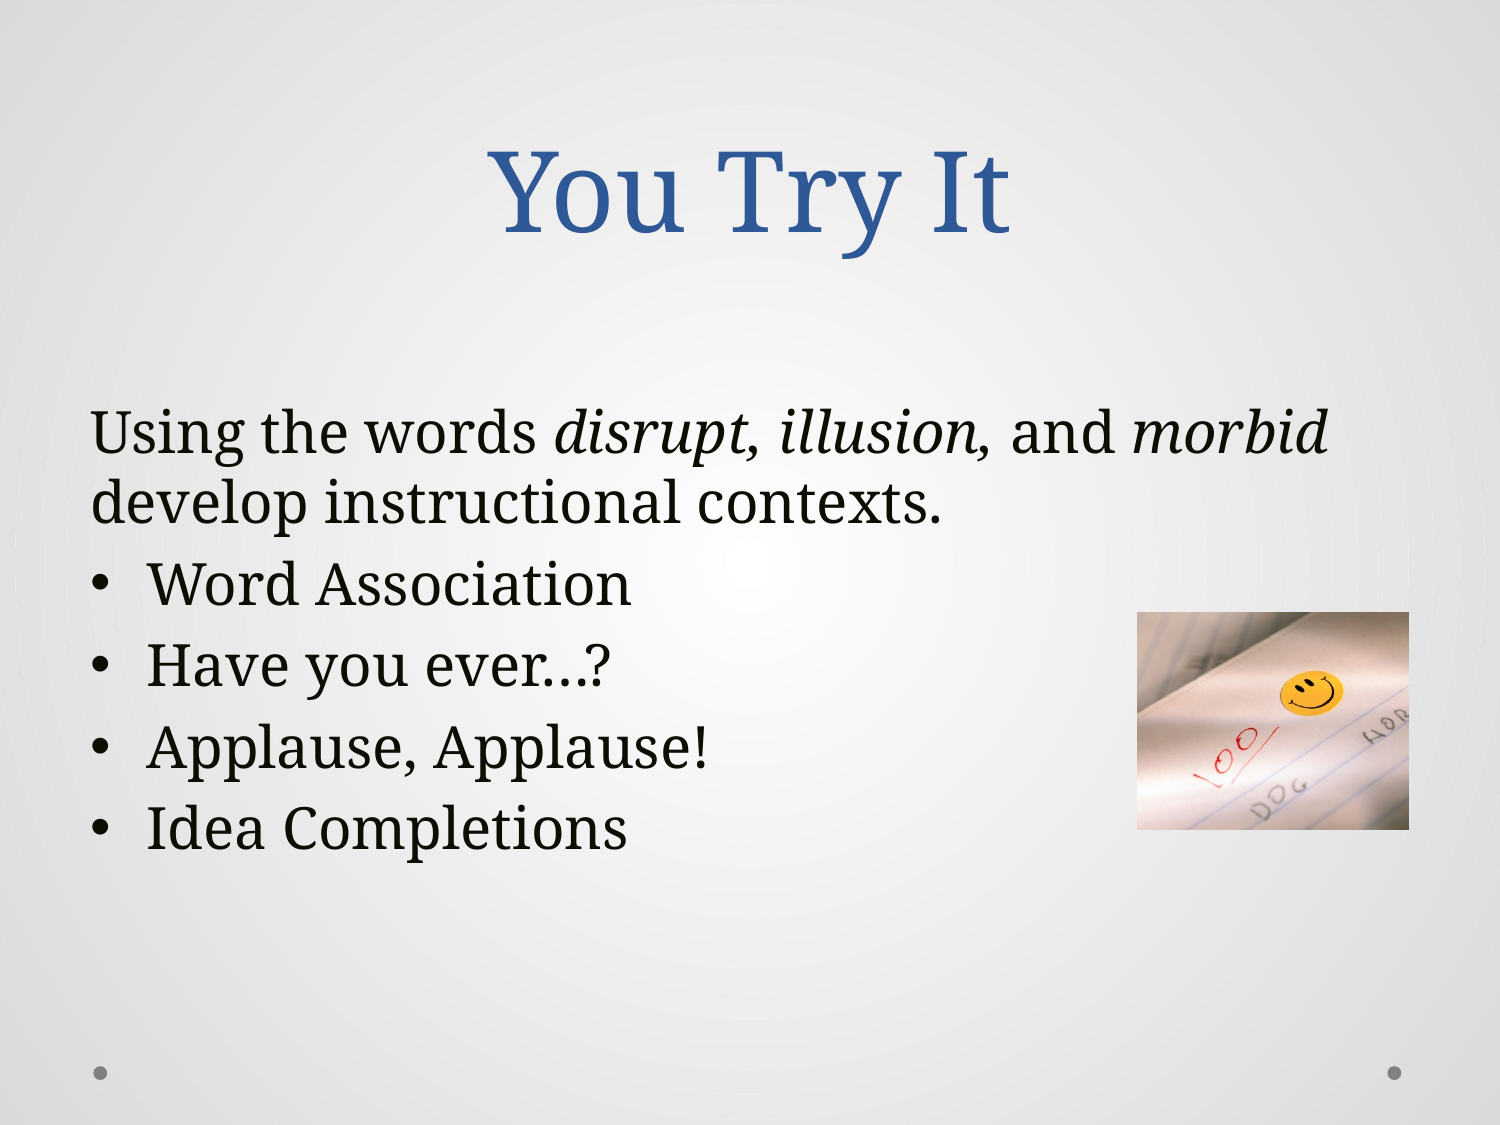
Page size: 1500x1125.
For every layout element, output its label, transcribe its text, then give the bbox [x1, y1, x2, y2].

picture [1137, 612, 1409, 830]
title You Try It [75, 0, 1425, 263]
list Using the words disrupt, illusion, and morbid develop instructional contexts. Word Association Have you ever…? Applause, Applause! Idea Completions [75, 387, 1425, 1005]
